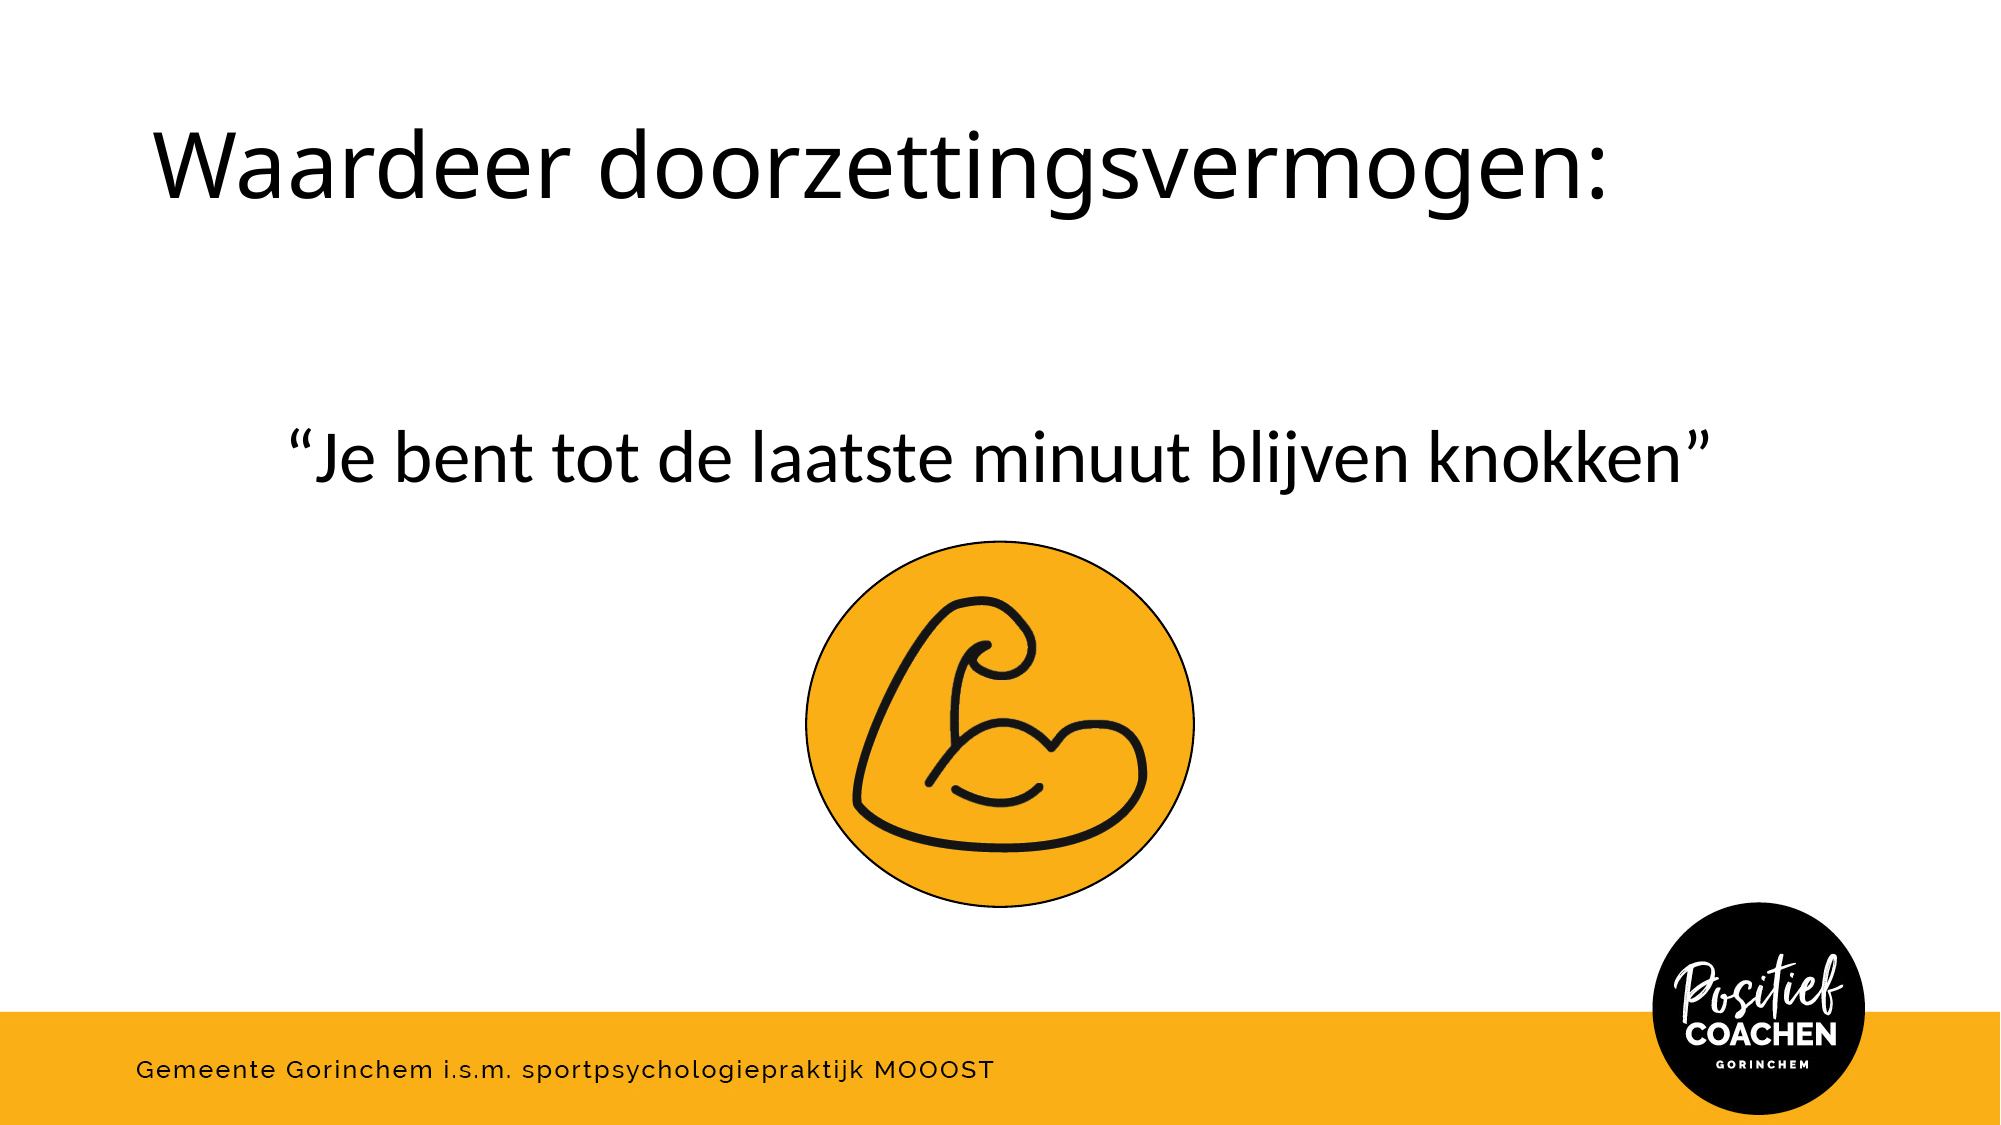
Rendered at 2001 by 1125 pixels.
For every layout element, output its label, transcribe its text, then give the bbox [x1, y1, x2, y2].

text_box [805, 604, 852, 844]
title Waardeer doorzettingsvermogen: [137, 59, 1863, 278]
picture [852, 596, 1148, 853]
text_box [860, 540, 1140, 596]
picture [0, 889, 2000, 1125]
text_box [861, 853, 1139, 908]
text_box [1148, 604, 1195, 844]
list “Je bent tot de laatste minuut blijven knokken” [137, 299, 1863, 1014]
